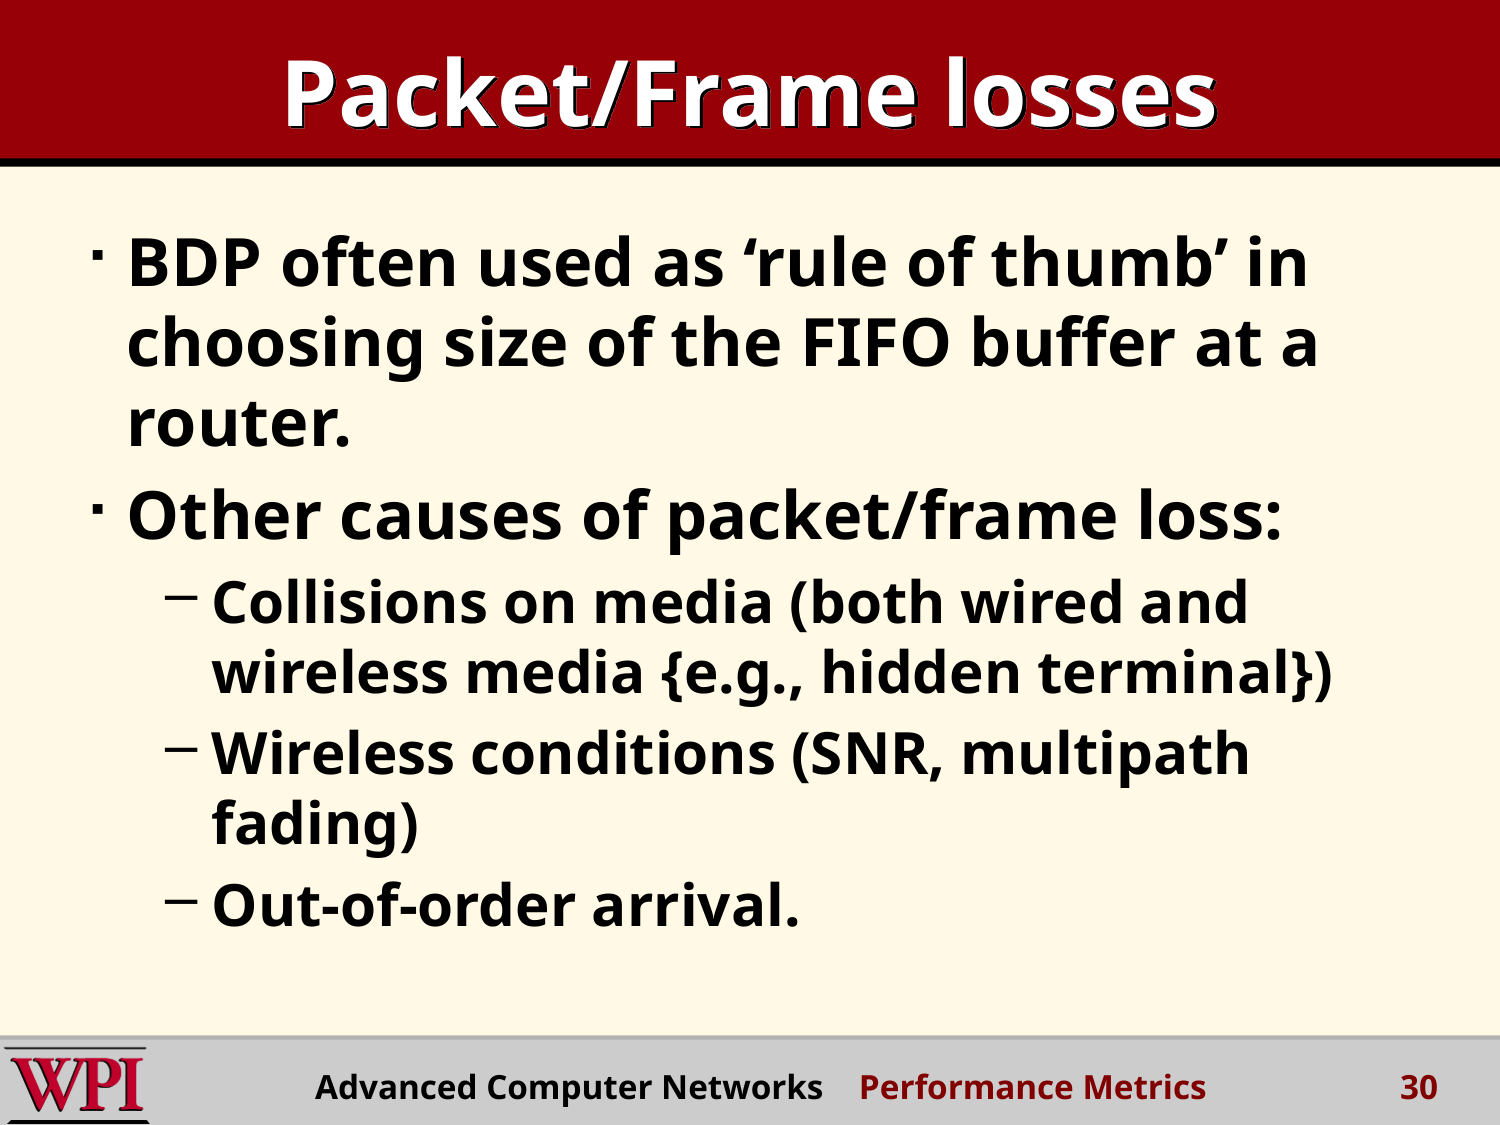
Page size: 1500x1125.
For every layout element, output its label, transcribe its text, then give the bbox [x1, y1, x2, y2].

footer Advanced Computer Networks Performance Metrics [210, 1058, 1304, 1107]
picture [0, 0, 1500, 158]
picture [0, 1040, 1500, 1125]
picture [0, 167, 1500, 1035]
slide_number 30 [1344, 1058, 1495, 1097]
list BDP often used as ‘rule of thumb’ in choosing size of the FIFO buffer at a router. Other causes of packet/frame loss: Collisions on media (both wired and wireless media {e.g., hidden terminal}) Wireless conditions (SNR, multipath fading) Out-of-order arrival. [74, 212, 1426, 1001]
title Packet/Frame losses [29, 18, 1471, 150]
